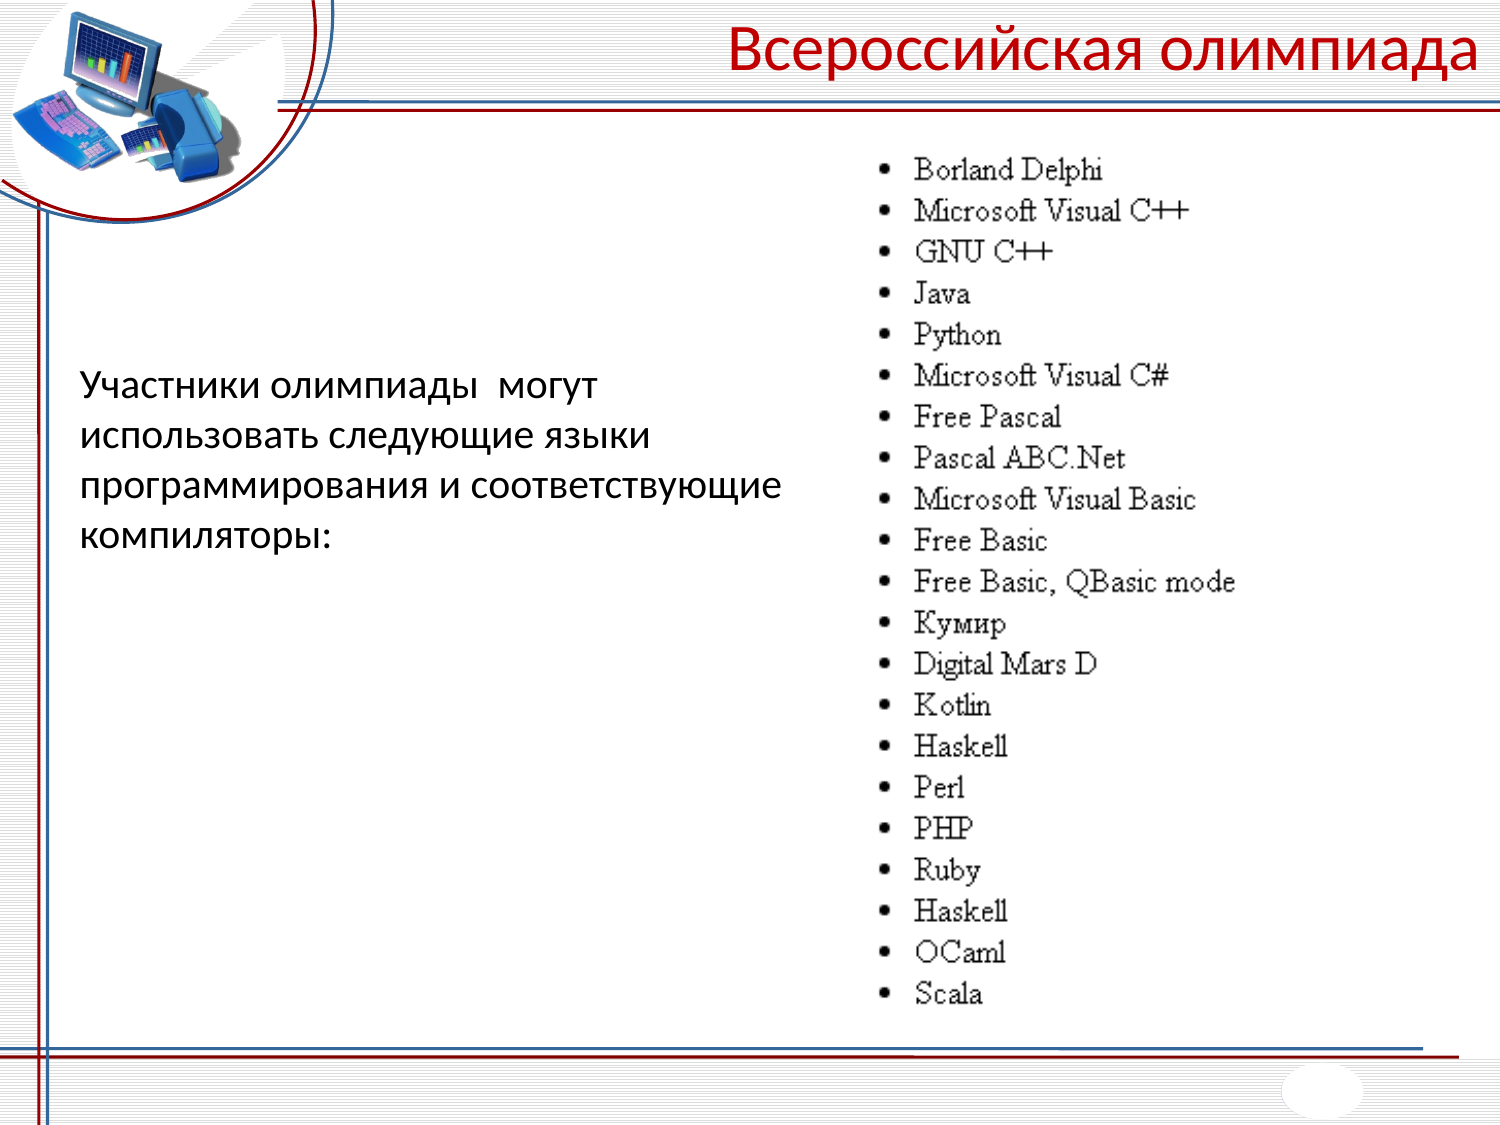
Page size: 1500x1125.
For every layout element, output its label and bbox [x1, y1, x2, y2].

picture [849, 131, 1276, 1030]
text_box [0, 0, 1500, 1125]
